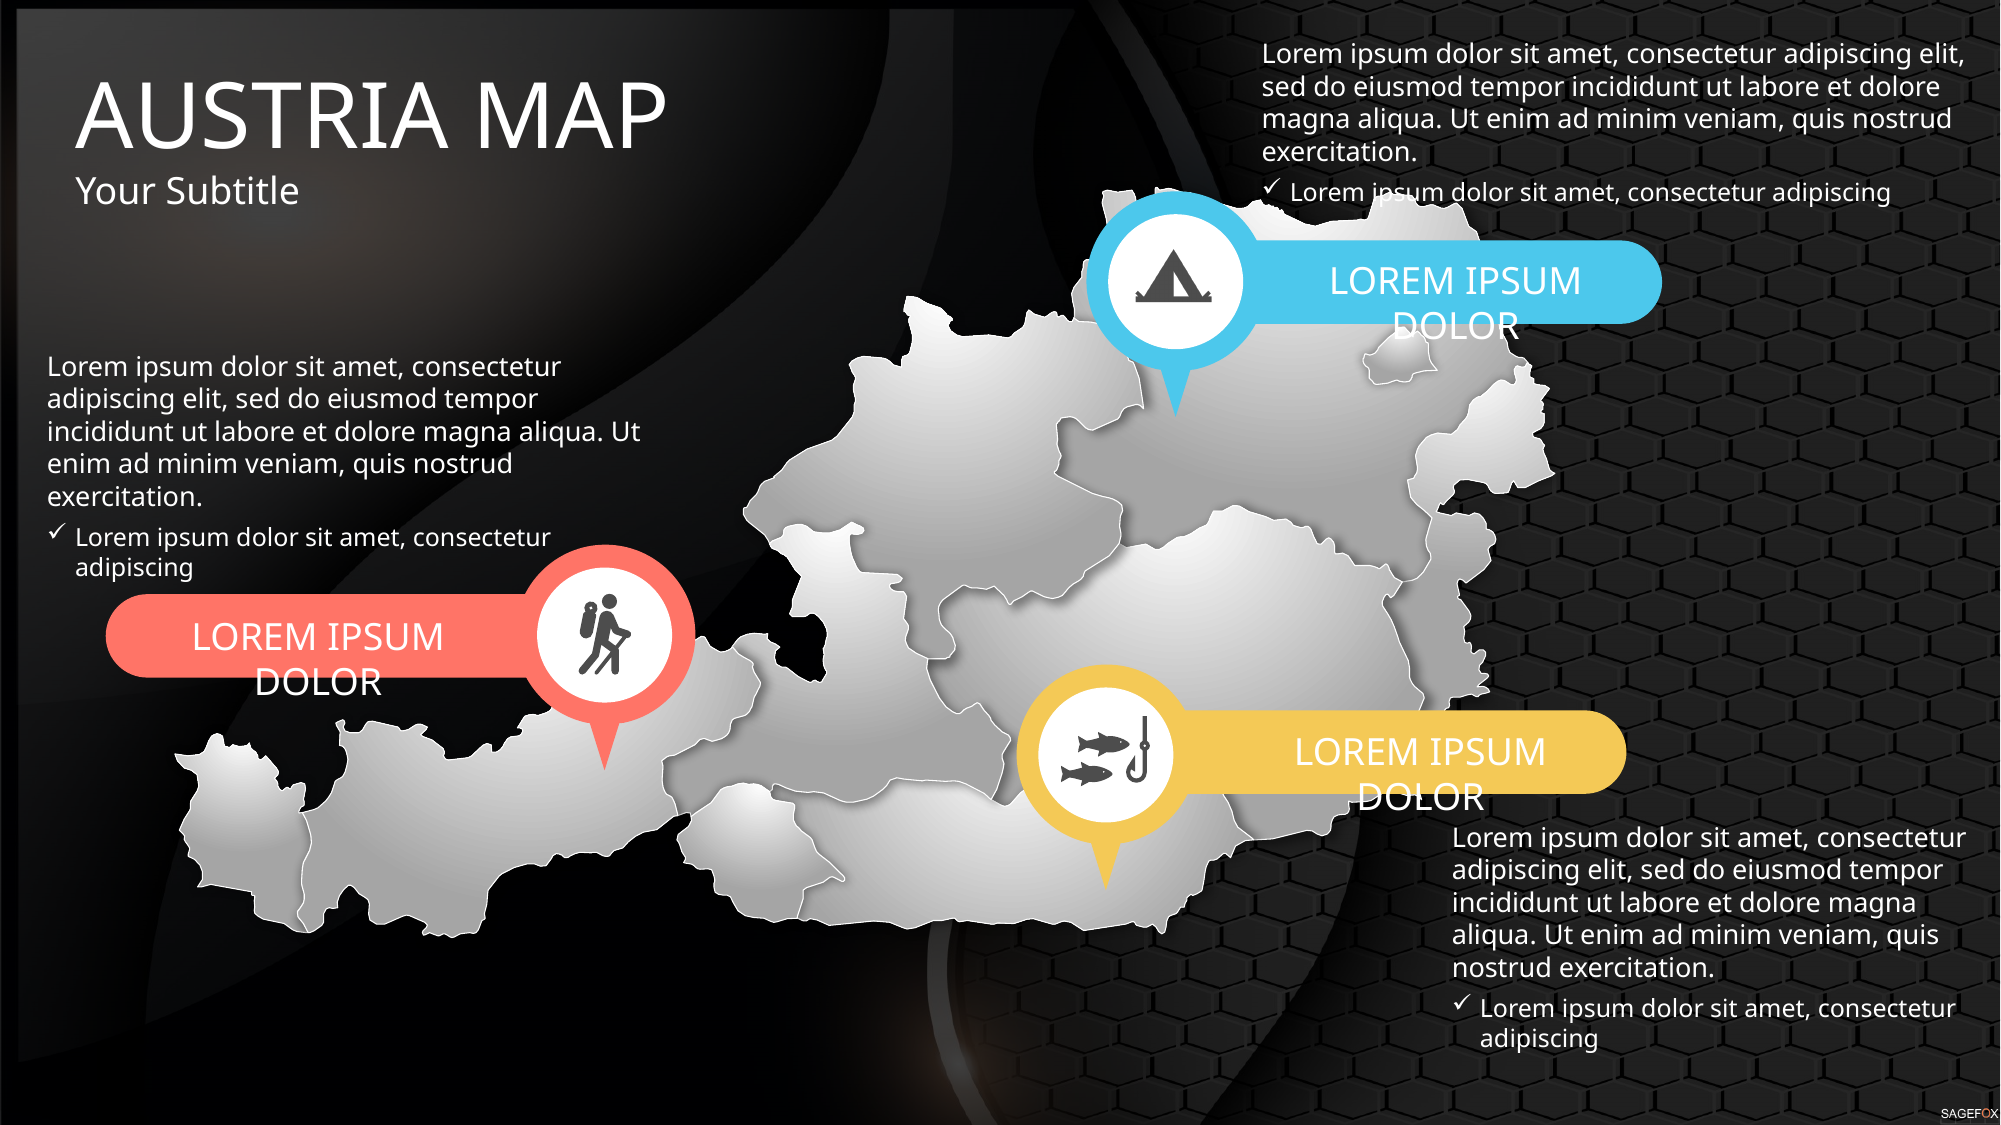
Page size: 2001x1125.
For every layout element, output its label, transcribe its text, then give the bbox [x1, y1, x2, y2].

text_box [743, 296, 1123, 659]
text_box [1400, 362, 1555, 710]
text_box [1363, 331, 1438, 385]
text_box [1012, 782, 1016, 794]
text_box [1267, 214, 1480, 240]
text_box [676, 783, 845, 923]
text_box [1071, 324, 1524, 574]
text_box Lorem ipsum dolor sit amet, consectetur adipiscing elit, sed do eiusmod tempor incididunt ut labore et dolore magna aliqua. Ut enim ad minim veniam, quis nostrud exercitation. Lorem ipsum dolor sit amet, consectetur adipiscing [1437, 812, 1991, 1060]
text_box Lorem ipsum dolor sit amet, consectetur adipiscing elit, sed do eiusmod tempor incididunt ut labore et dolore magna aliqua. Ut enim ad minim veniam, quis nostrud exercitation. Lorem ipsum dolor sit amet, consectetur adipiscing [1246, 29, 1991, 214]
text_box [1212, 360, 1528, 578]
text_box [1197, 710, 1627, 794]
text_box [515, 544, 696, 771]
text_box [1240, 794, 1360, 840]
text_box [1363, 794, 1378, 802]
text_box [942, 505, 1425, 730]
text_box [1016, 664, 1197, 891]
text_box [1395, 580, 1436, 710]
text_box Lorem ipsum dolor sit amet, consectetur adipiscing elit, sed do eiusmod tempor incididunt ut labore et dolore magna aliqua. Ut enim ad minim veniam, quis nostrud exercitation. Lorem ipsum dolor sit amet, consectetur adipiscing [32, 341, 659, 589]
text_box [768, 518, 935, 659]
text_box [678, 522, 1011, 805]
text_box [1398, 327, 1410, 336]
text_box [1006, 754, 1016, 802]
text_box [696, 636, 761, 744]
text_box [174, 733, 306, 931]
text_box [1071, 259, 1086, 313]
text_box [937, 546, 1132, 711]
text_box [1267, 240, 1663, 324]
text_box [105, 594, 515, 678]
text_box [1155, 187, 1179, 191]
text_box [802, 791, 1254, 934]
text_box [1066, 417, 1212, 545]
text_box AUSTRIA MAP Your Subtitle [60, 49, 1036, 220]
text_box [1086, 191, 1267, 417]
text_box [797, 787, 1001, 920]
picture [0, 0, 2001, 1125]
text_box [297, 719, 678, 938]
text_box [674, 771, 773, 811]
